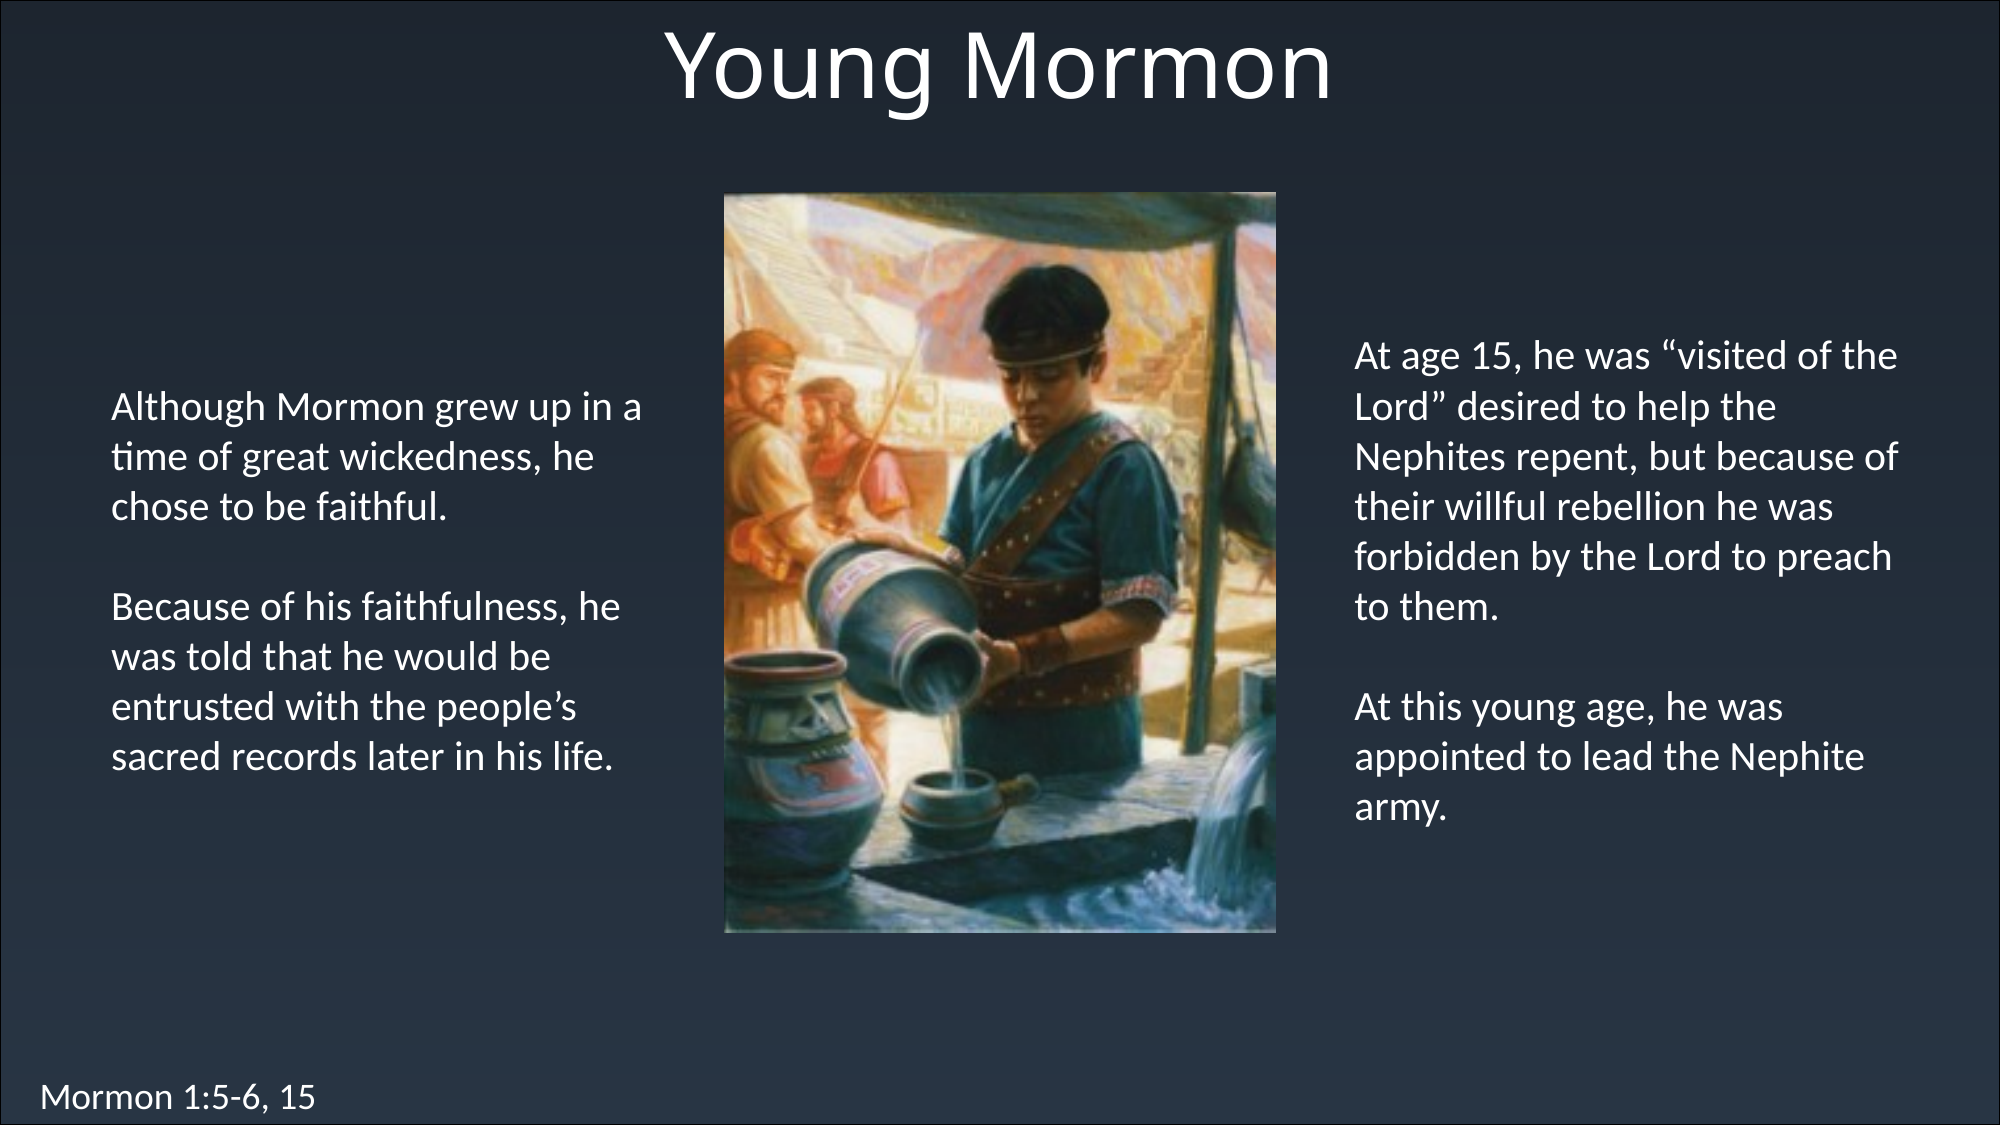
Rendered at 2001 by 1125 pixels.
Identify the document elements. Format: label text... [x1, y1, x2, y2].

picture [724, 192, 1276, 933]
text_box [0, 0, 2000, 1125]
text_box Although Mormon grew up in a time of great wickedness, he chose to be faithful. Because of his faithfulness, he was told that he would be entrusted with the people’s sacred records later in his life. [96, 371, 662, 787]
text_box Mormon 1:5-6, 15 [24, 1064, 688, 1125]
text_box Young Mormon [249, 0, 1750, 125]
text_box At age 15, he was “visited of the Lord” desired to help the Nephites repent, but because of their willful rebellion he was forbidden by the Lord to preach to them. At this young age, he was appointed to lead the Nephite army. [1339, 321, 1936, 836]
